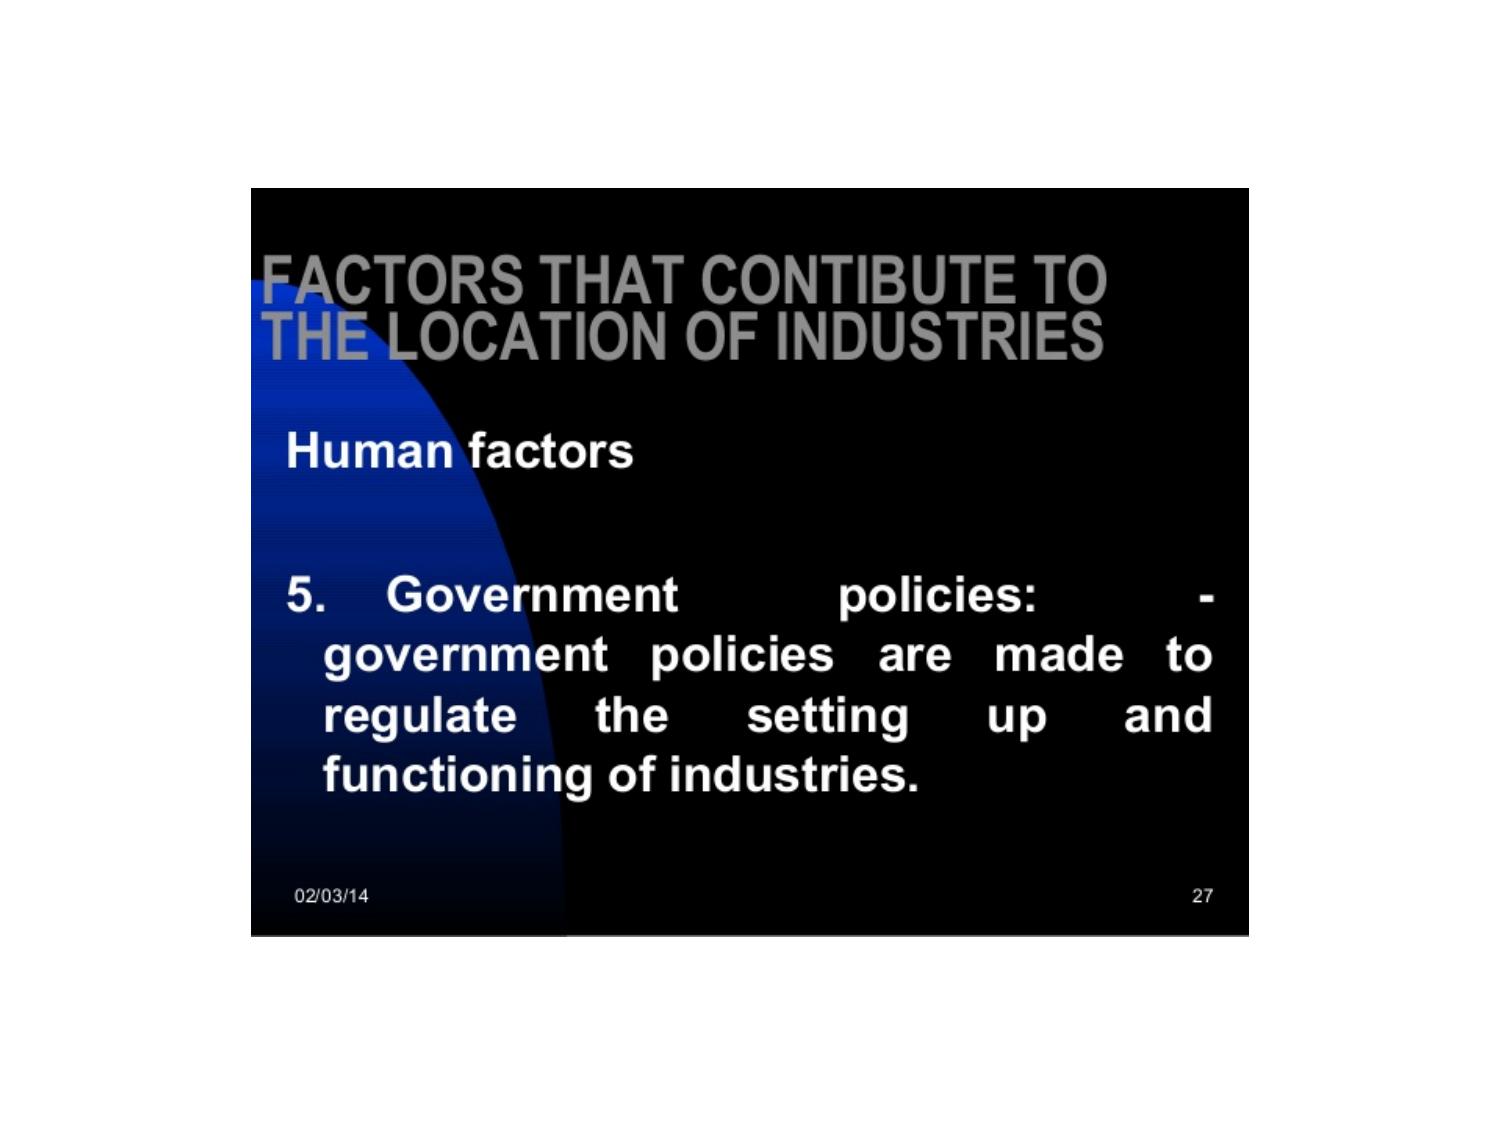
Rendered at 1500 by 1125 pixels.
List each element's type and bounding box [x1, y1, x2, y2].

picture [251, 187, 1249, 937]
